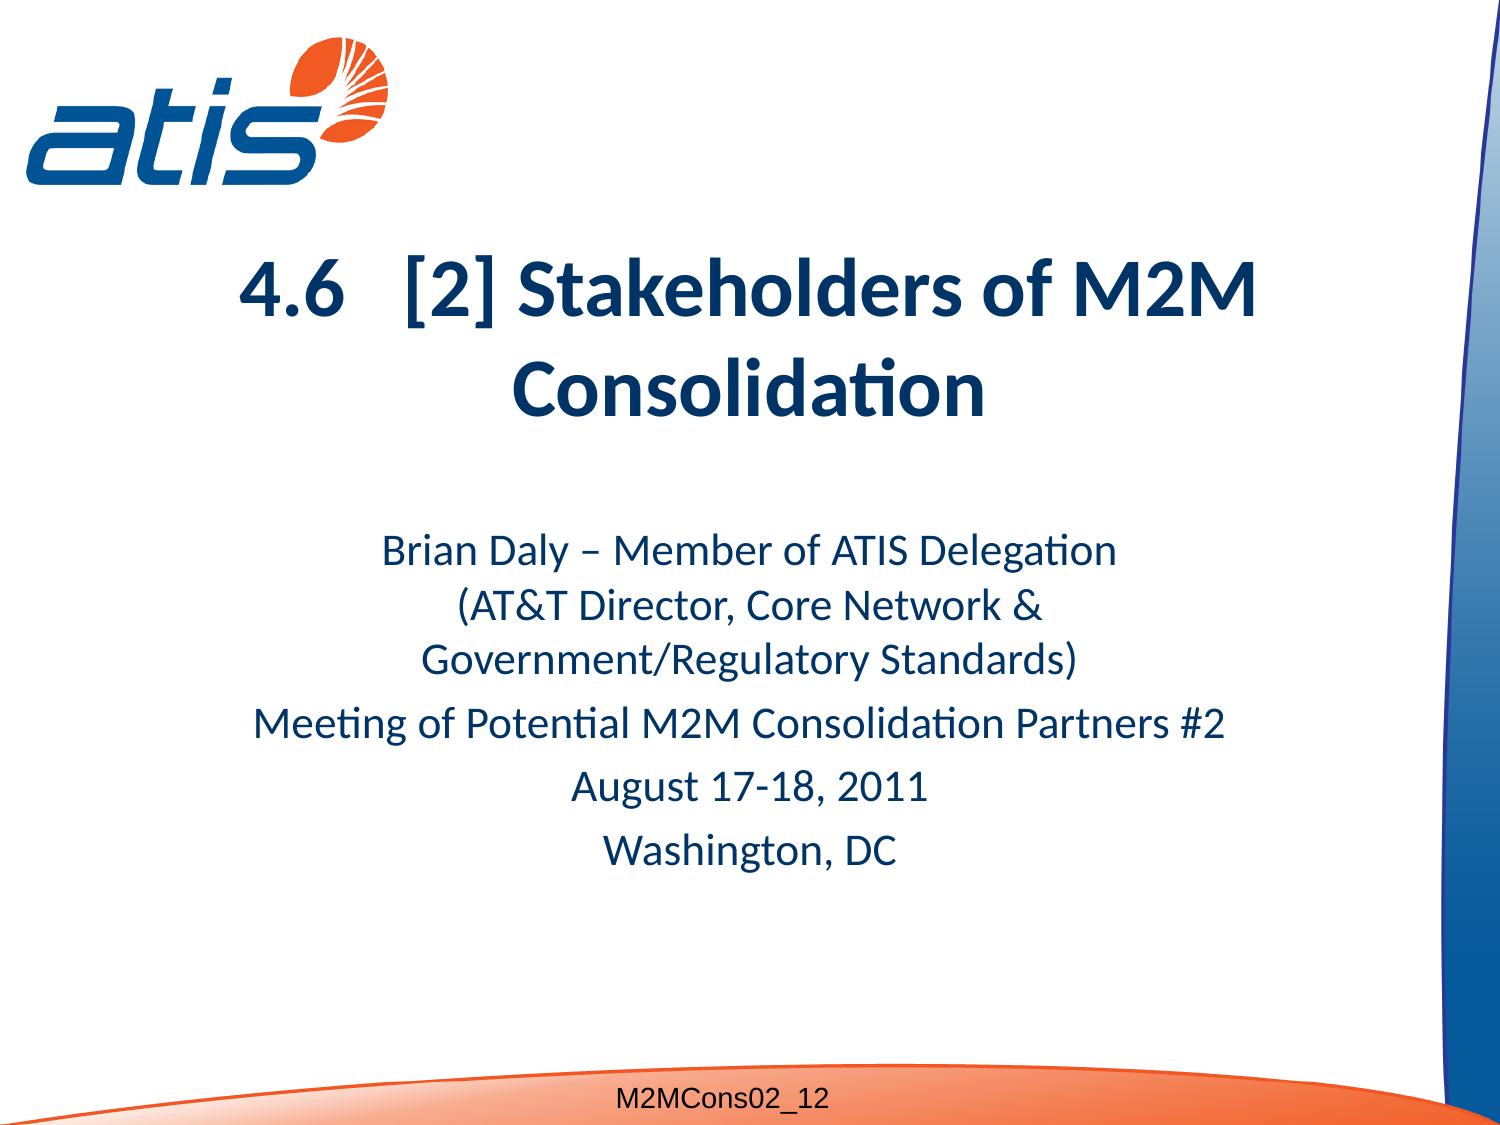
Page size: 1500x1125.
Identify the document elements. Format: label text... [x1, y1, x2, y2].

subtitle Brian Daly – Member of ATIS Delegation (AT&T Director, Core Network & Government/Regulatory Standards) Meeting of Potential M2M Consolidation Partners #2 August 17-18, 2011 Washington, DC [224, 512, 1276, 888]
text_box M2MCons02_12 [600, 1072, 845, 1122]
title 4.6 [2] Stakeholders of M2M Consolidation [112, 212, 1388, 454]
picture [0, 0, 1500, 1125]
